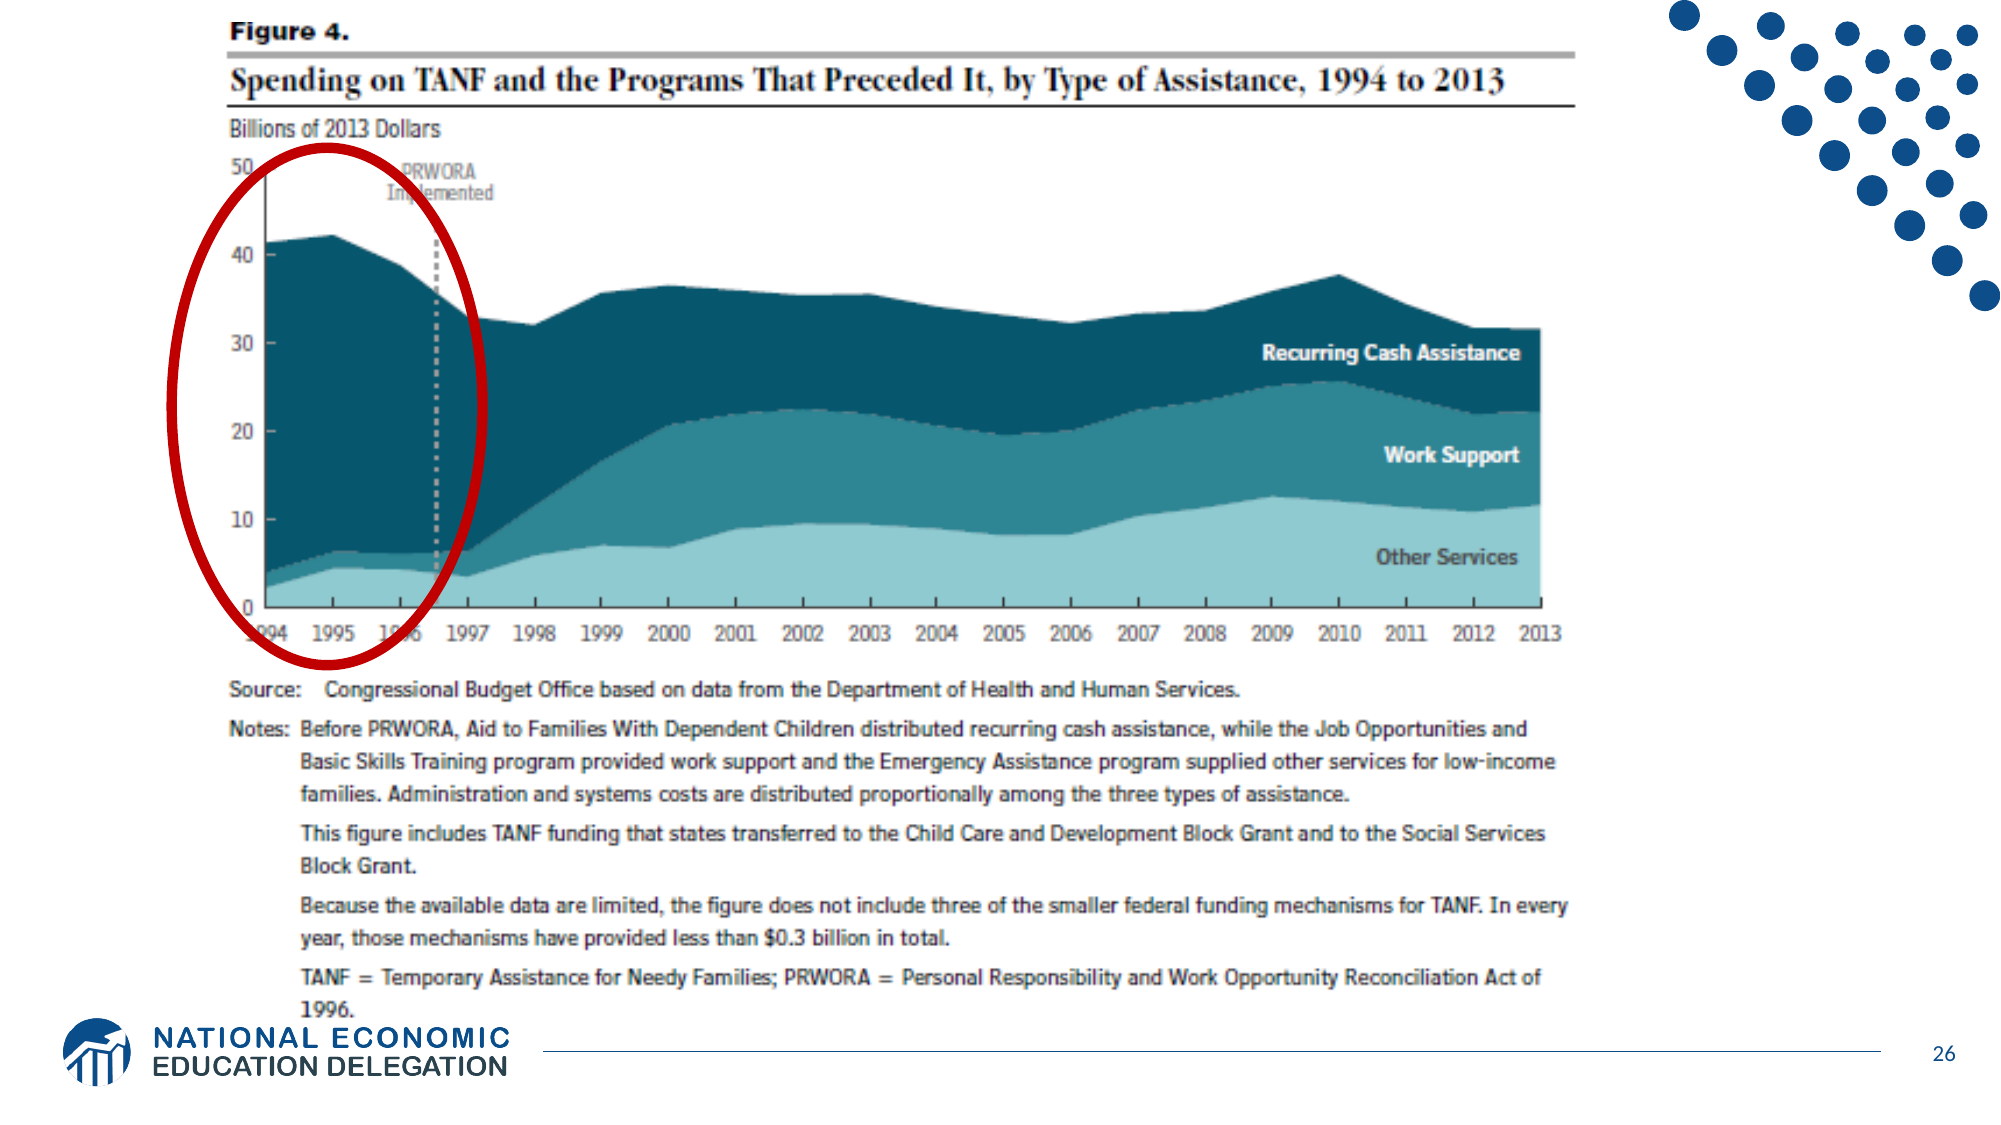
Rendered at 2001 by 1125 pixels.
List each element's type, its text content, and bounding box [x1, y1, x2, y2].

slide_number 26 [1521, 1022, 1972, 1082]
picture [55, 22, 1632, 1091]
text_box [170, 287, 188, 526]
